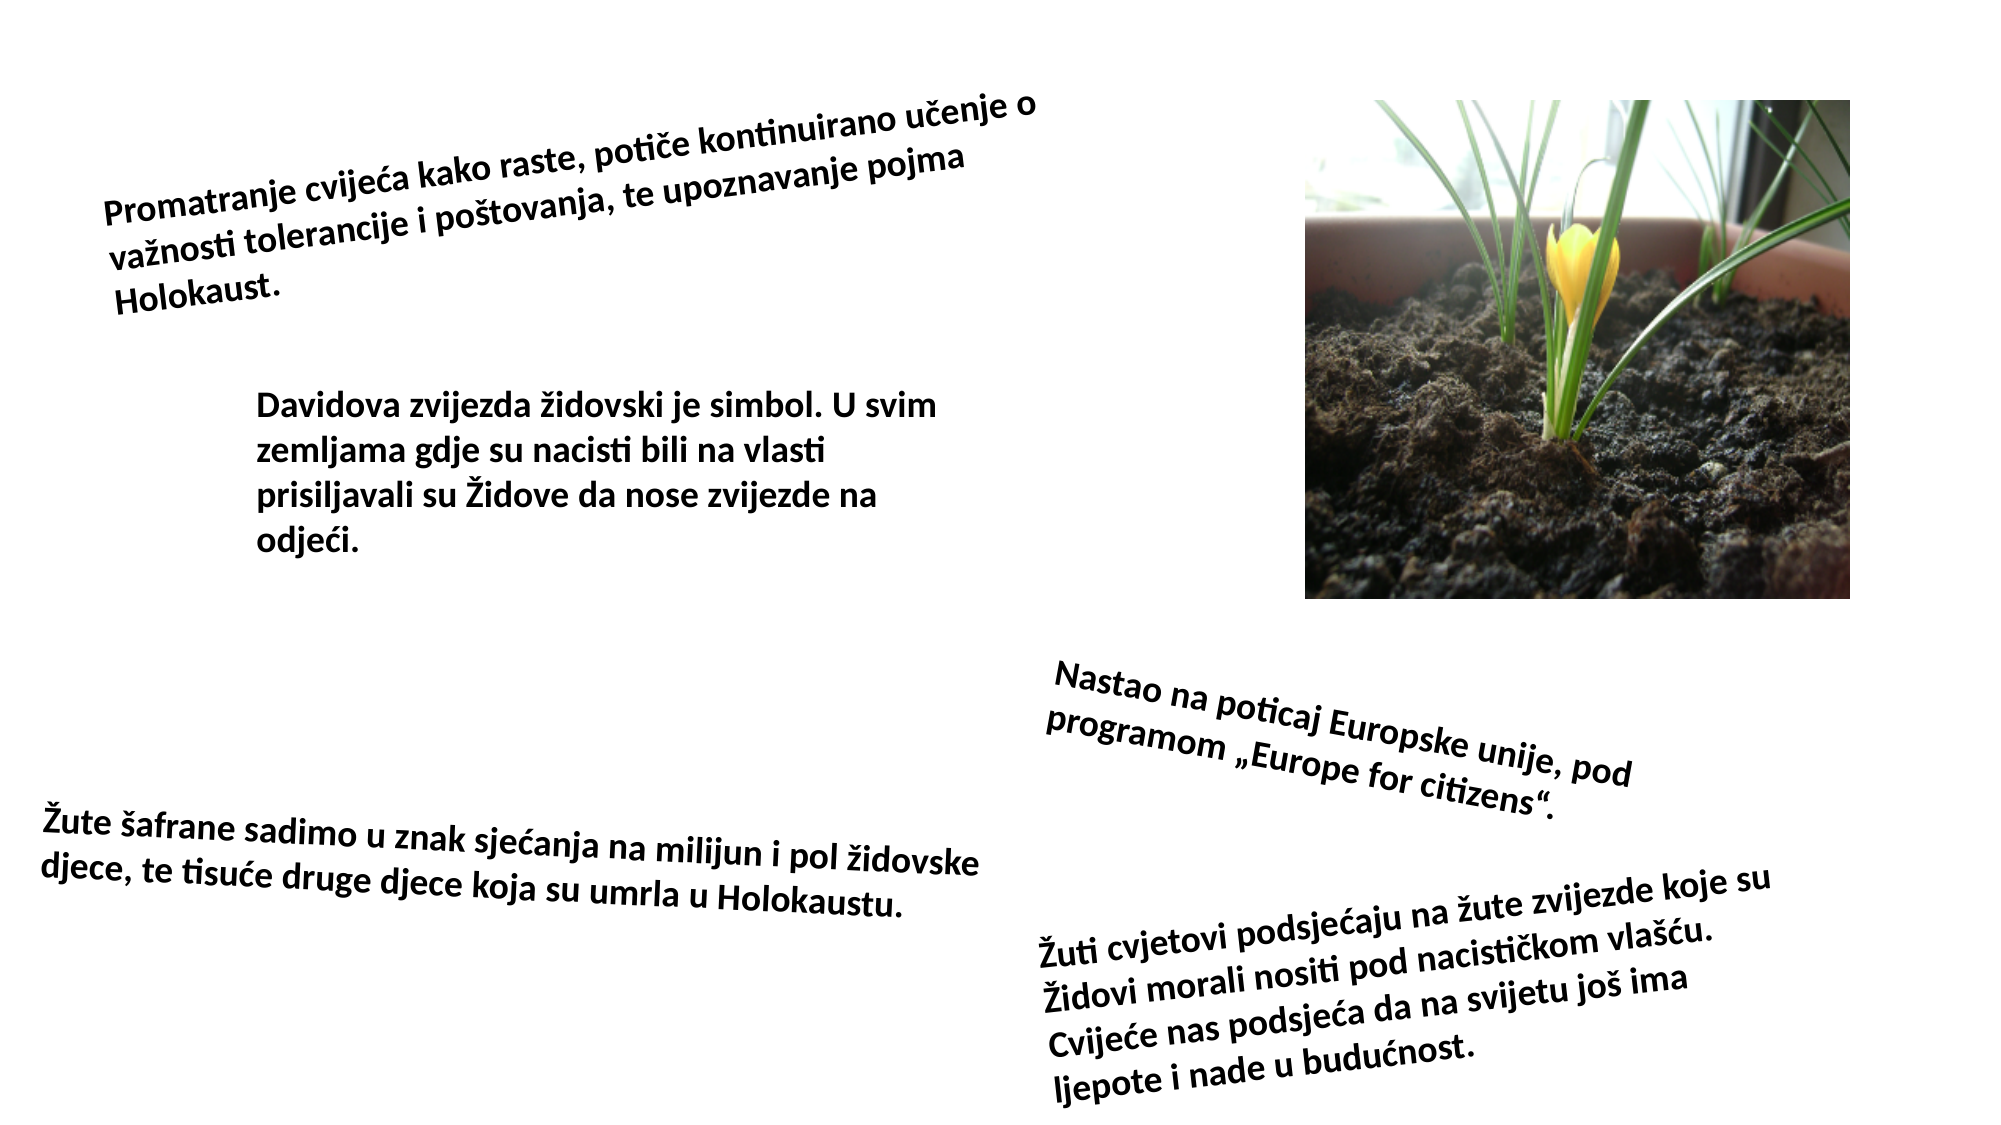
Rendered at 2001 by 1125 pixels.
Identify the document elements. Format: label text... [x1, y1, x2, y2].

text_box Davidova zvijezda židovski je simbol. U svim zemljama gdje su nacisti bili na vlasti prisiljavali su Židove da nose zvijezde na odjeći. [241, 372, 1000, 568]
text_box Nastao na poticaj Europske unije, pod programom „Europe for citizens“. [1027, 637, 1685, 855]
text_box Promatranje cvijeća kako raste, potiče kontinuirano učenje o važnosti tolerancije i poštovanja, te upoznavanje pojma Holokaust. [85, 62, 1096, 333]
text_box Žute šafrane sadimo u znak sjećanja na milijun i pol židovske djece, te tisuće druge djece koja su umrla u Holokaustu. [24, 787, 1029, 940]
text_box Žuti cvjetovi podsjećaju na žute zvijezde koje su Židovi morali nositi pod nacističkom vlašću. Cvijeće nas podsjeća da na svijetu još ima ljepote i nade u budućnost. [1020, 840, 1814, 1120]
picture [1305, 100, 1850, 599]
